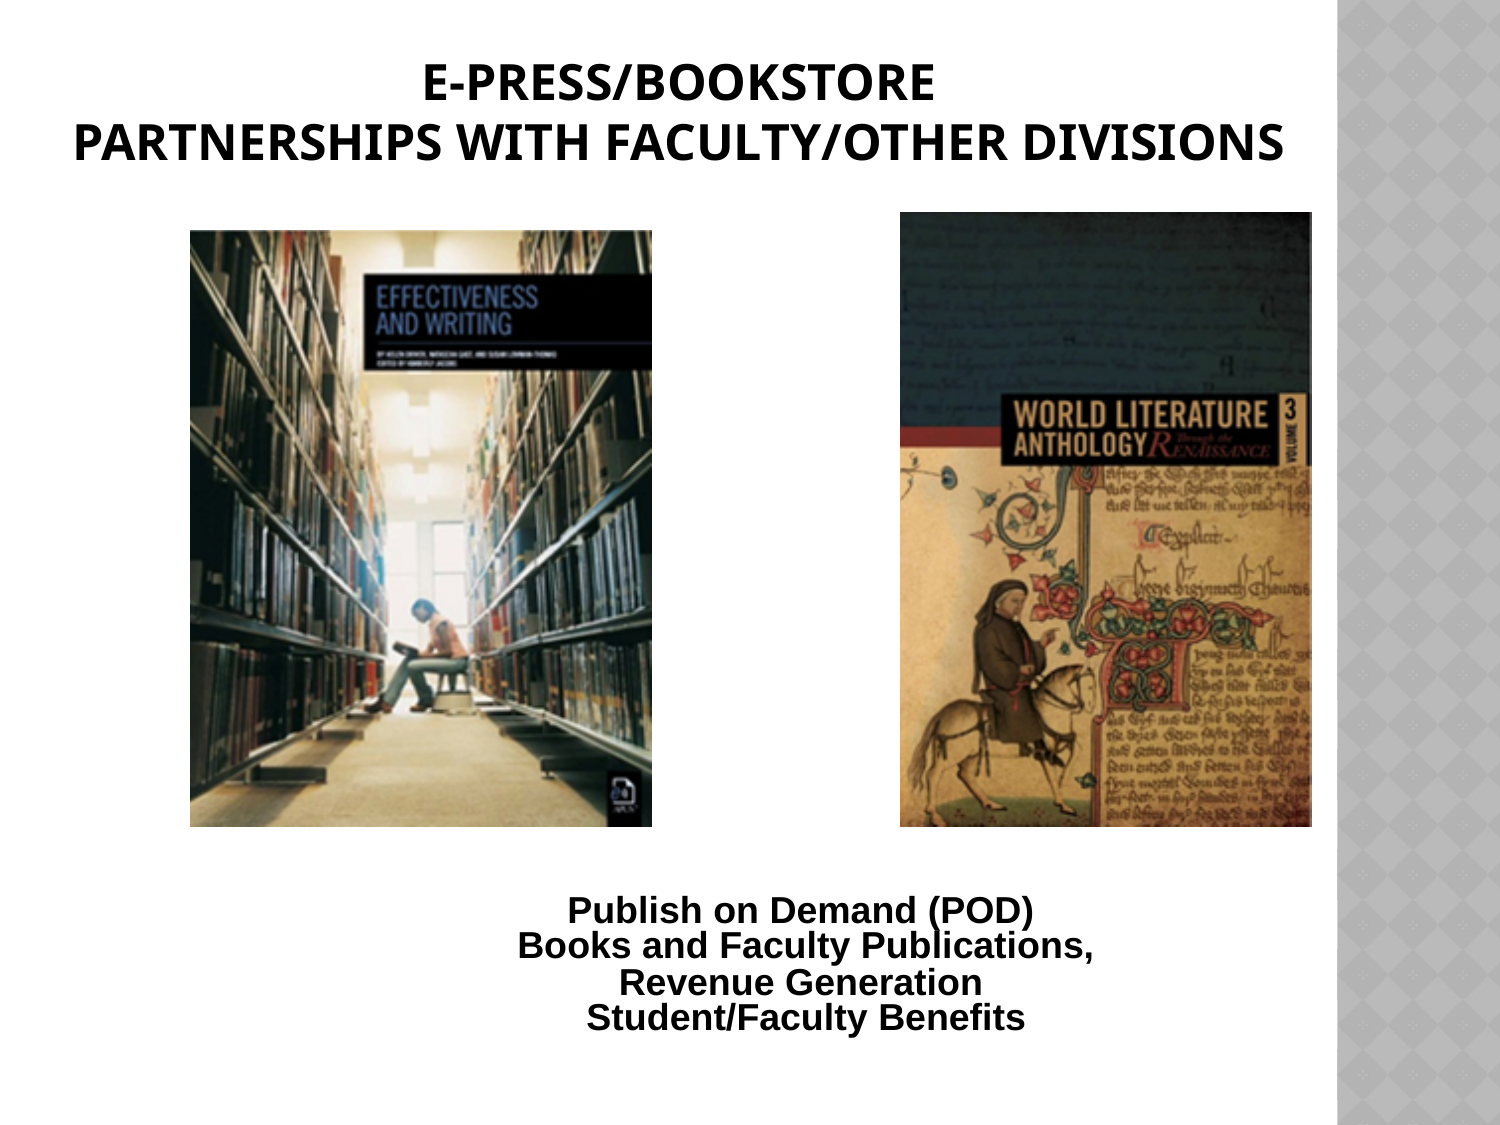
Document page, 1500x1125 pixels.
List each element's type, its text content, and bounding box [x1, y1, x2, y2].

title e-Press/Bookstore Partnerships with Faculty/Other Divisions [0, 43, 1358, 231]
text_box Publish on Demand (POD) Books and Faculty Publications, Revenue Generation Student/Faculty Benefits [462, 774, 1150, 1125]
picture [189, 230, 653, 828]
picture [899, 211, 1312, 828]
